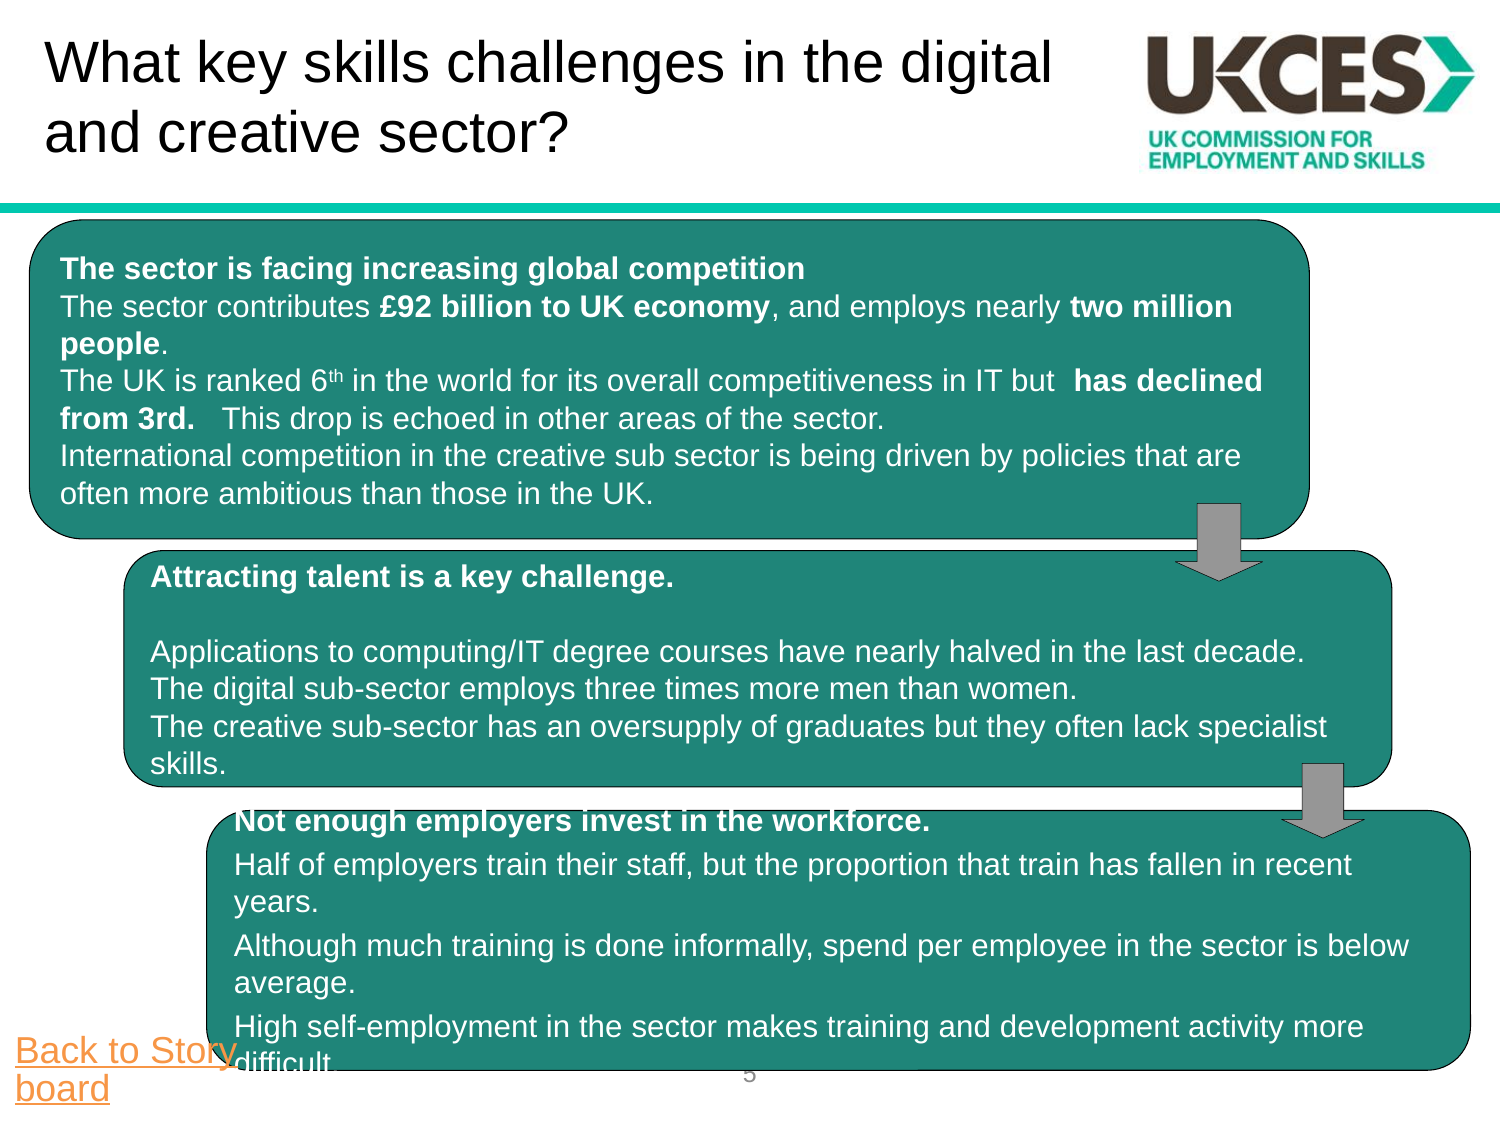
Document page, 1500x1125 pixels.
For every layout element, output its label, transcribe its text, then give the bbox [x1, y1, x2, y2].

title What key skills challenges in the digital and creative sector? [29, 0, 1164, 188]
text_box The sector is facing increasing global competition The sector contributes £92 billion to UK economy, and employs nearly two million people. The UK is ranked 6th in the world for its overall competitiveness in IT but has declined from 3rd. This drop is echoed in other areas of the sector. International competition in the creative sub sector is being driven by policies that are often more ambitious than those in the UK. [29, 219, 1310, 539]
text_box 5 [512, 1071, 988, 1103]
picture [1164, 31, 1480, 174]
text_box [1175, 503, 1263, 582]
text_box [1281, 763, 1365, 839]
text_box Attracting talent is a key challenge. Applications to computing/IT degree courses have nearly halved in the last decade. The digital sub-sector employs three times more men than women. The creative sub-sector has an oversupply of graduates but they often lack specialist skills. [123, 550, 1392, 787]
text_box Back to Storyboard [0, 1018, 260, 1079]
text_box Not enough employers invest in the workforce. Half of employers train their staff, but the proportion that train has fallen in recent years. Although much training is done informally, spend per employee in the sector is below average. High self-employment in the sector makes training and development activity more difficult. [206, 810, 1471, 1071]
